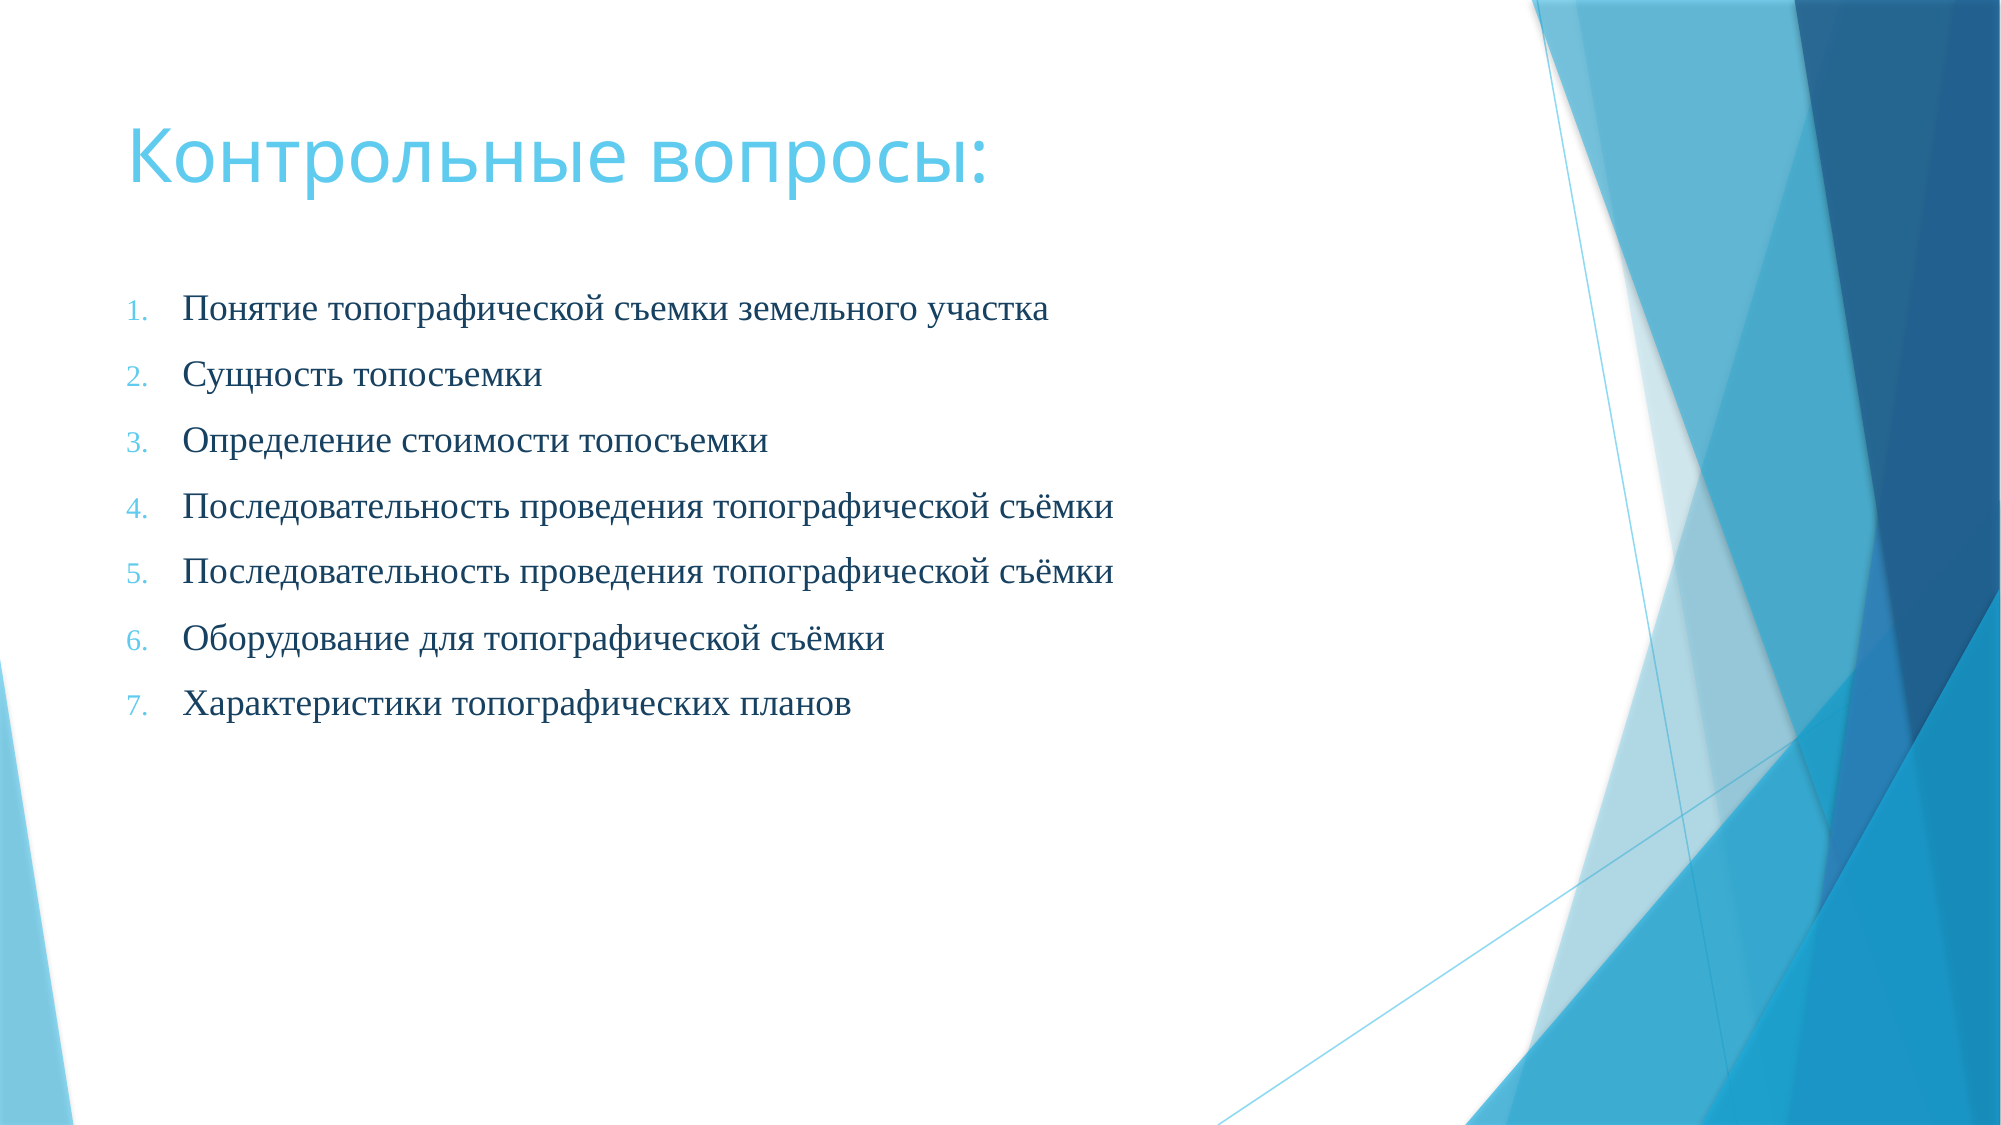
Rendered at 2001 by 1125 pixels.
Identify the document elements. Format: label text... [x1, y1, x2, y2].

title Контрольные вопросы: [111, 99, 1522, 206]
list Понятие топографической съемки земельного участка Сущность топосъемки Определение стоимости топосъемки Последовательность проведения топографической съёмки Последовательность проведения топографической съёмки Оборудование для топографической съёмки Характеристики топографических планов [111, 275, 1522, 991]
